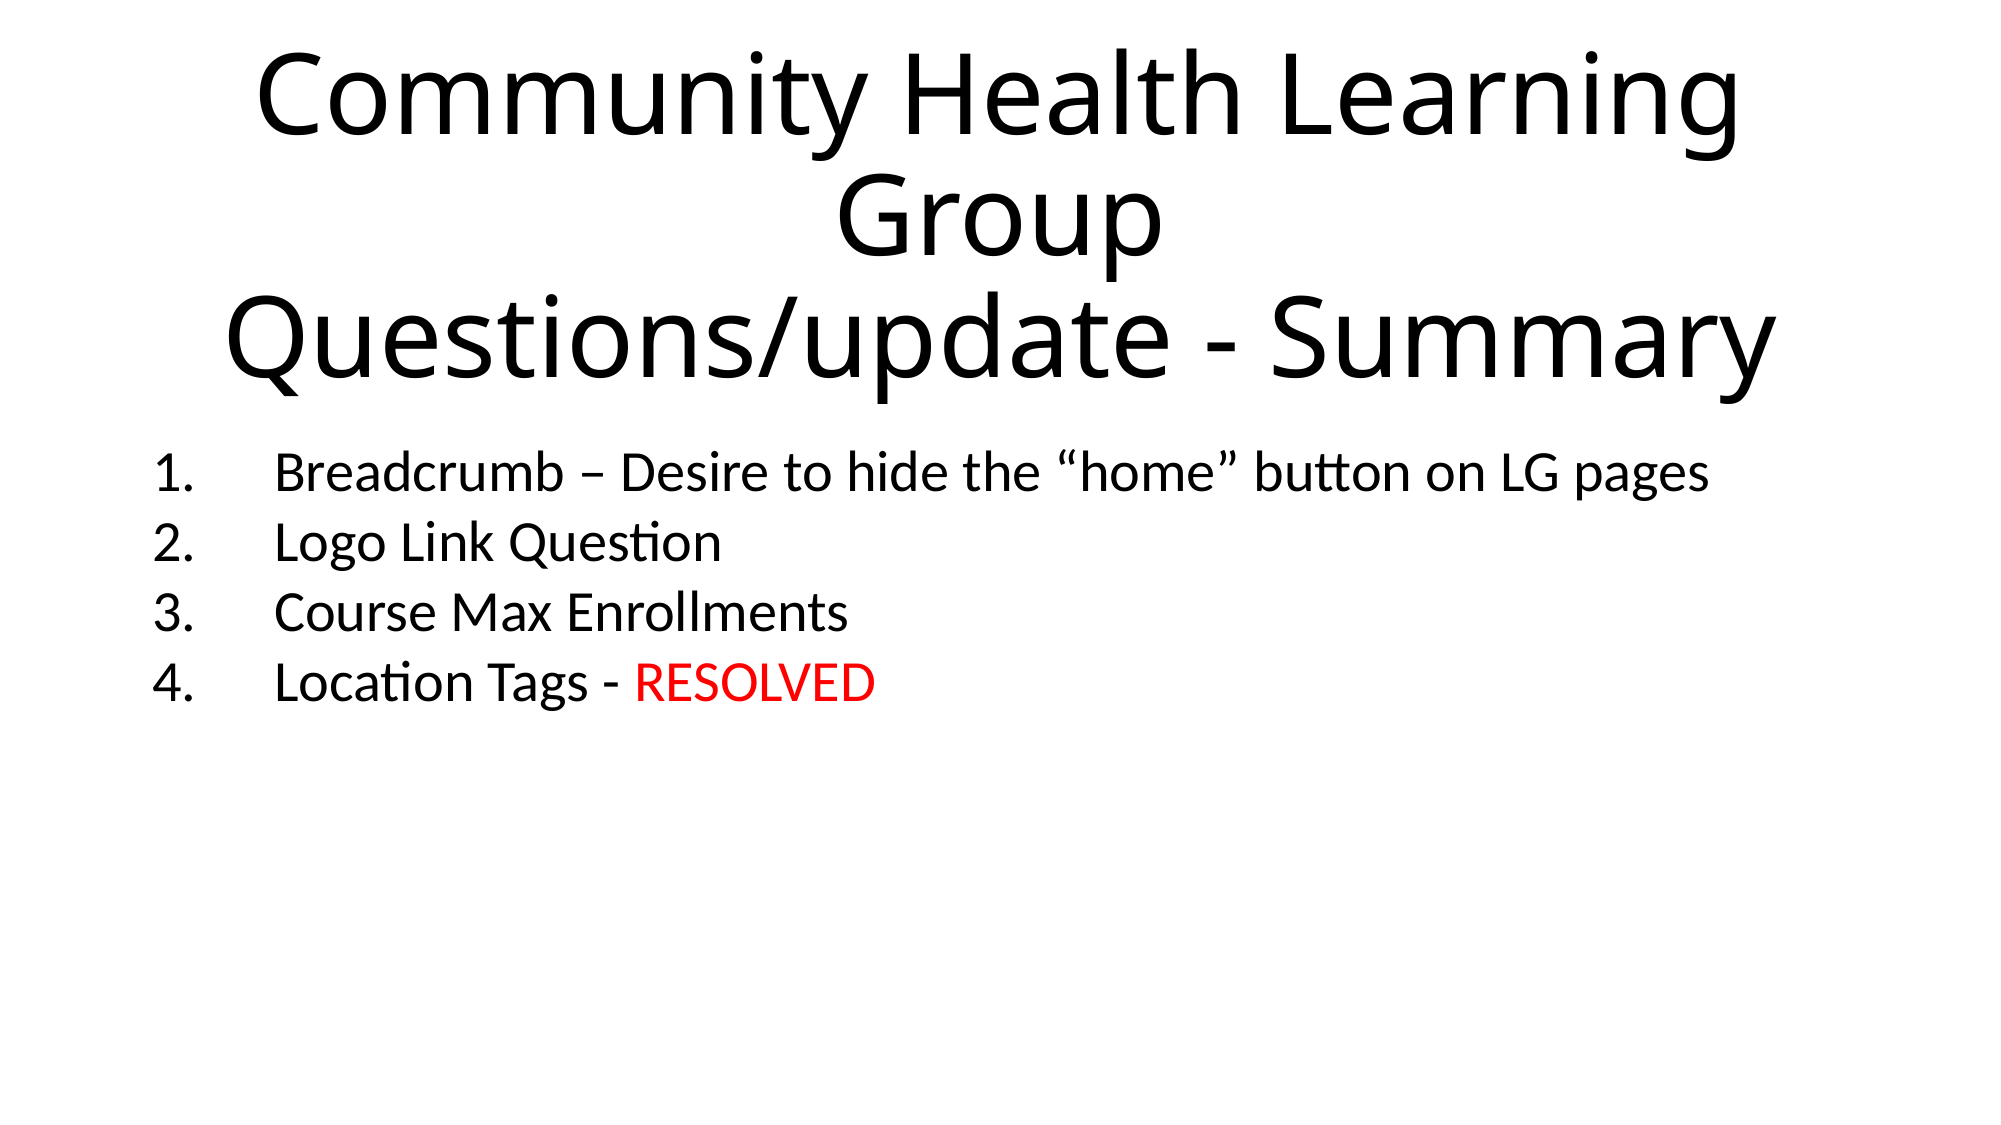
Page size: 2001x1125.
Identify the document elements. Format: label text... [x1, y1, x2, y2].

title Community Health Learning Group Questions/update - Summary [137, 0, 1863, 425]
text_box Breadcrumb – Desire to hide the “home” button on LG pages Logo Link Question Course Max Enrollments Location Tags - RESOLVED [137, 425, 1926, 721]
